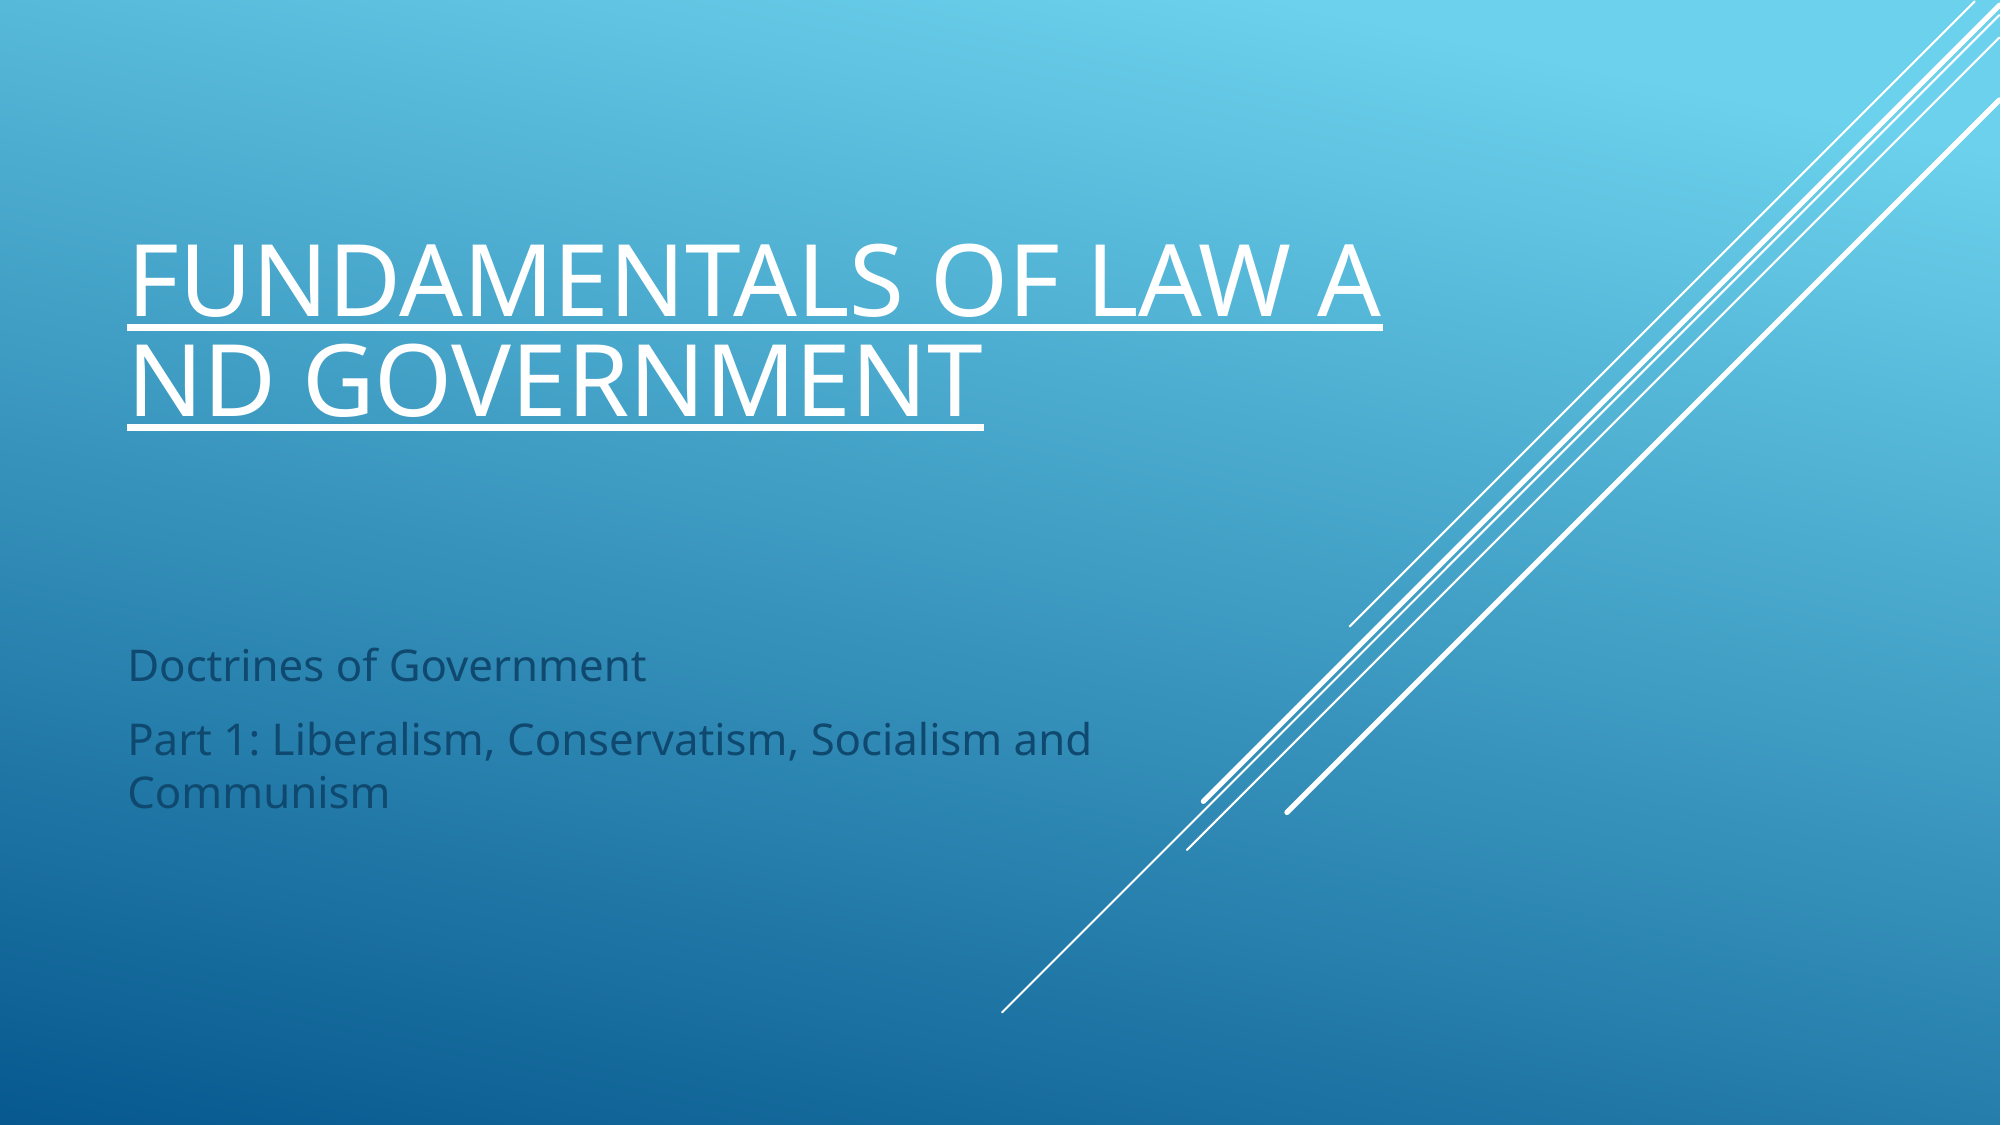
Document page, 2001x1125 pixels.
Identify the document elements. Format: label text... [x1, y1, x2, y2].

title Fundamentals of Law and Government [112, 112, 1425, 600]
subtitle Doctrines of Government Part 1: Liberalism, Conservatism, Socialism and Communism [112, 630, 1163, 950]
